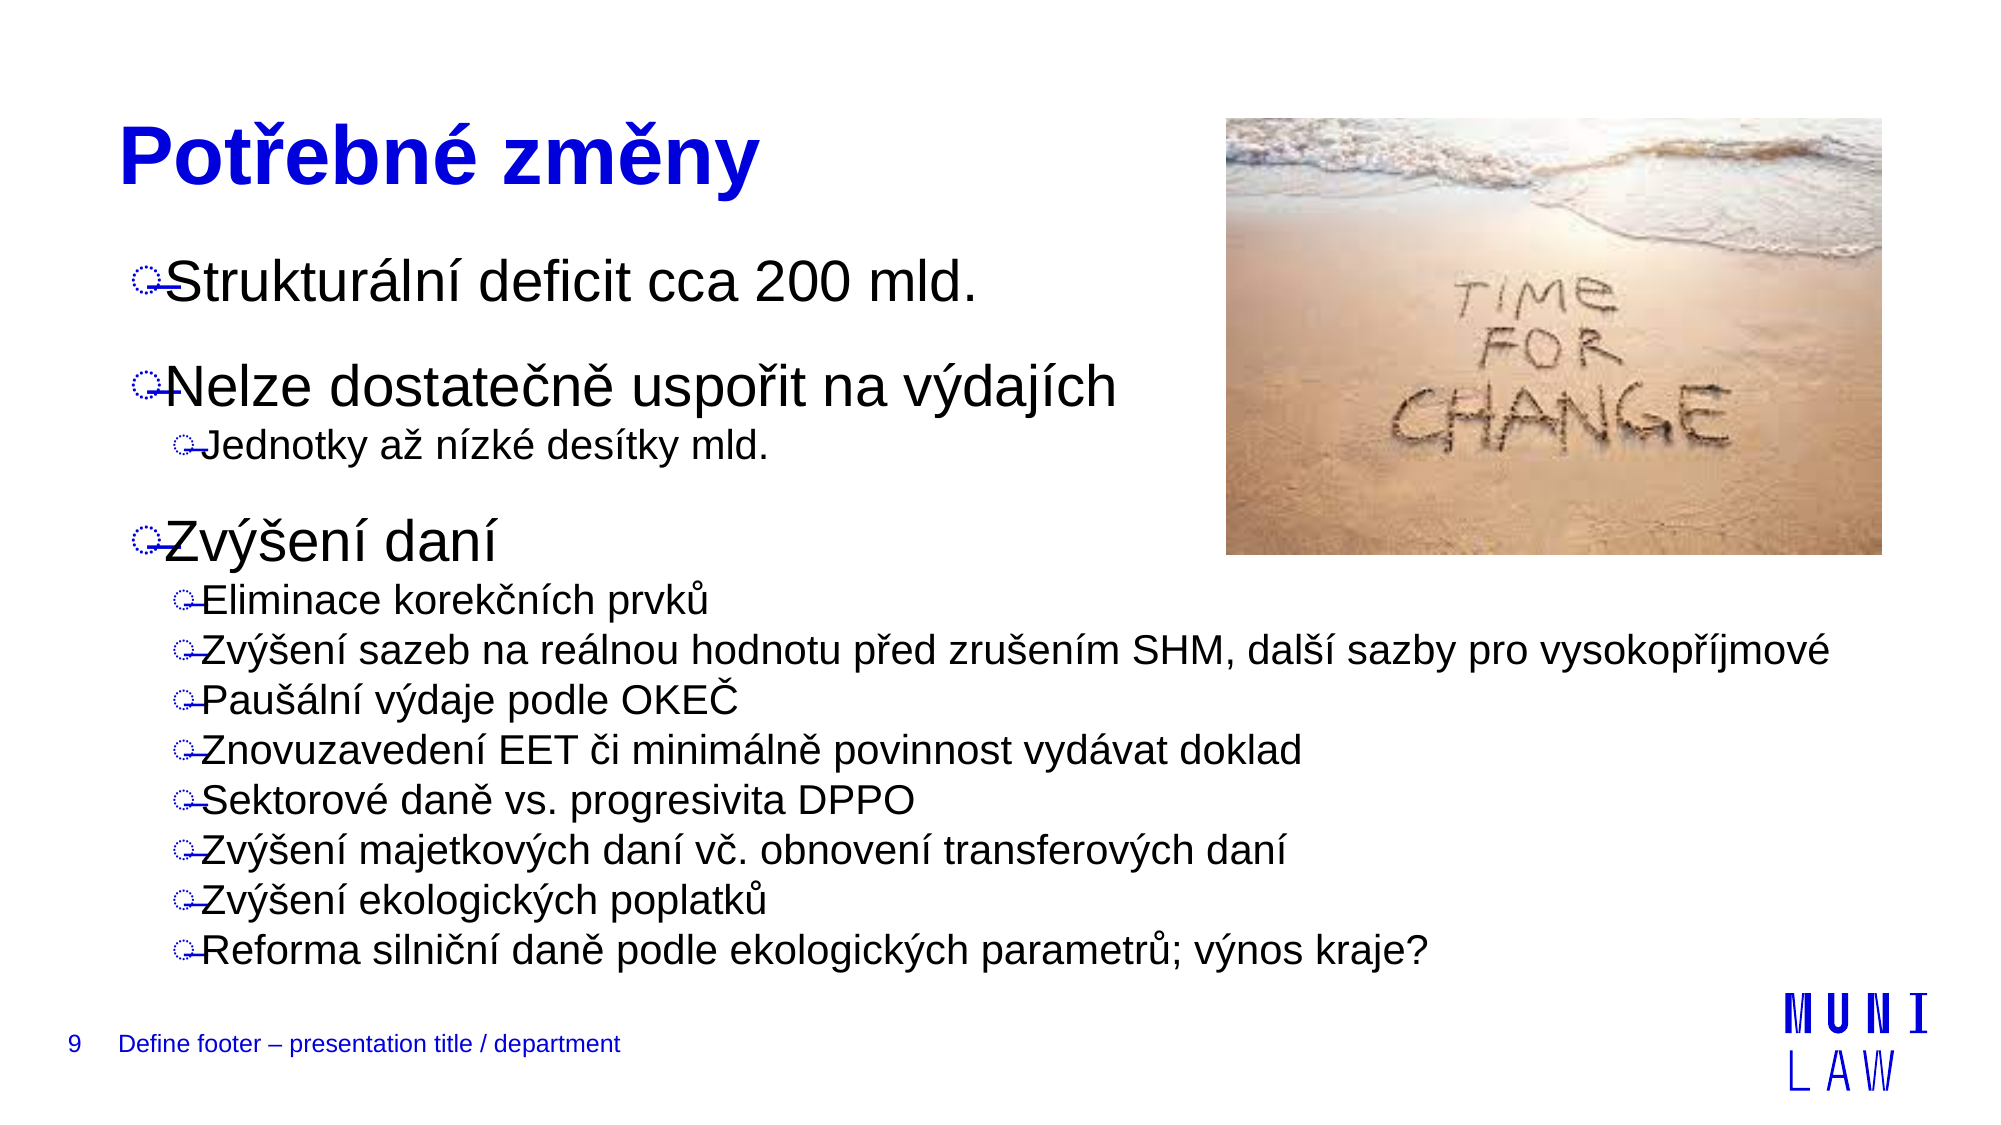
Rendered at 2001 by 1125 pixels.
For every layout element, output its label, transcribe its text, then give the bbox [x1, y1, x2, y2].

title Potřebné změny [118, 118, 1224, 193]
slide_number 9 [67, 1021, 110, 1063]
footer Define footer – presentation title / department [118, 1021, 1418, 1063]
list Strukturální deficit cca 200 mld. Nelze dostatečně uspořit na výdajích Jednotky až nízké desítky mld. Zvýšení daní Eliminace korekčních prvků Zvýšení sazeb na reálnou hodnotu před zrušením SHM, další sazby pro vysokopříjmové Paušální výdaje podle OKEČ Znovuzavedení EET či minimálně povinnost vydávat doklad Sektorové daně vs. progresivita DPPO Zvýšení majetkových daní vč. obnovení transferových daní Zvýšení ekologických poplatků Reforma silniční daně podle ekologických parametrů; výnos kraje? [118, 207, 1883, 991]
picture [1226, 117, 1883, 555]
